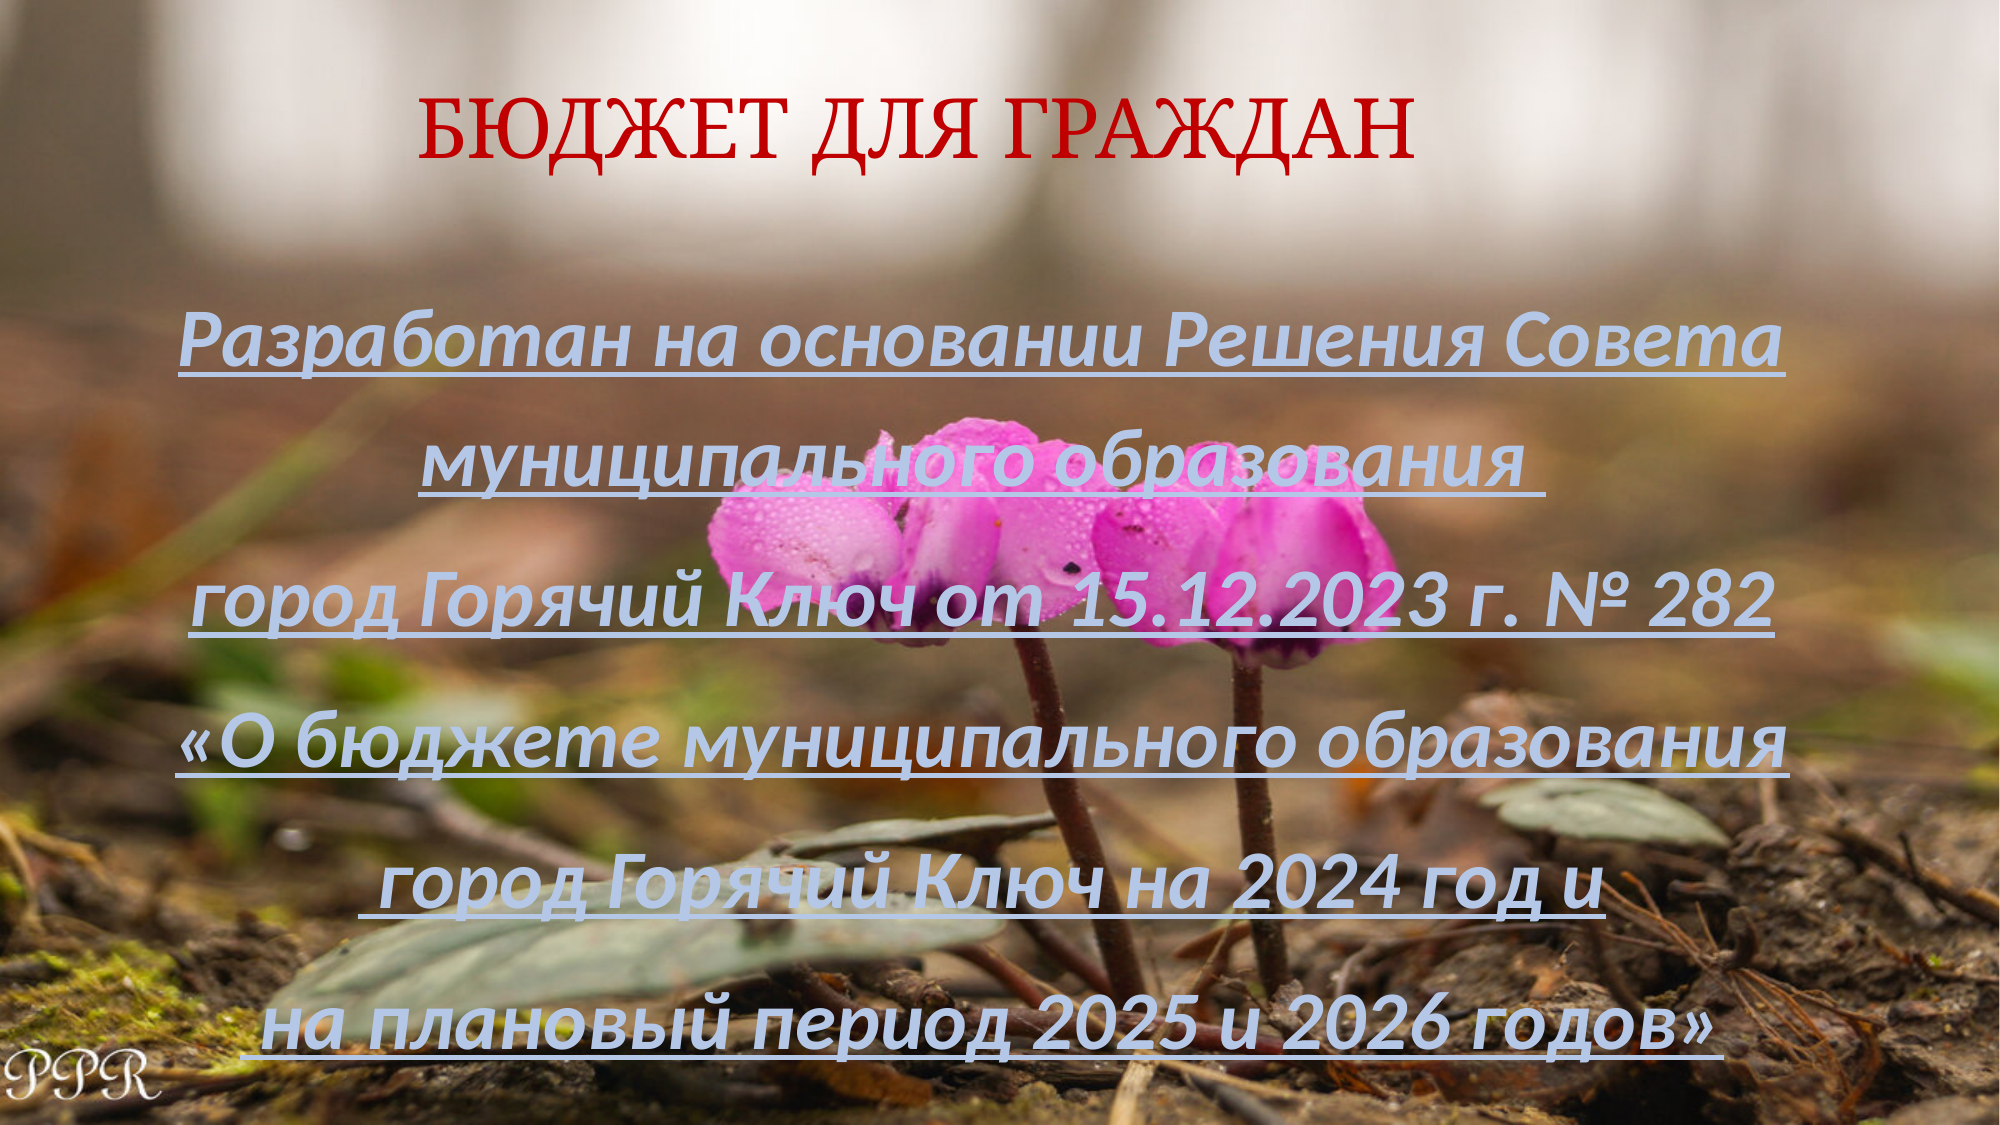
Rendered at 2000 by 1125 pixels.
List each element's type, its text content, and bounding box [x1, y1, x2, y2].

picture [0, 0, 2000, 1125]
title БЮДЖЕТ ДЛЯ ГРАЖДАН [231, 30, 1603, 185]
subtitle Разработан на основании Решения Совета муниципального образования город Горячий Ключ от 15.12.2023 г. № 282 «О бюджете муниципального образования город Горячий Ключ на 2024 год и на плановый период 2025 и 2026 годов» [78, 255, 1886, 787]
